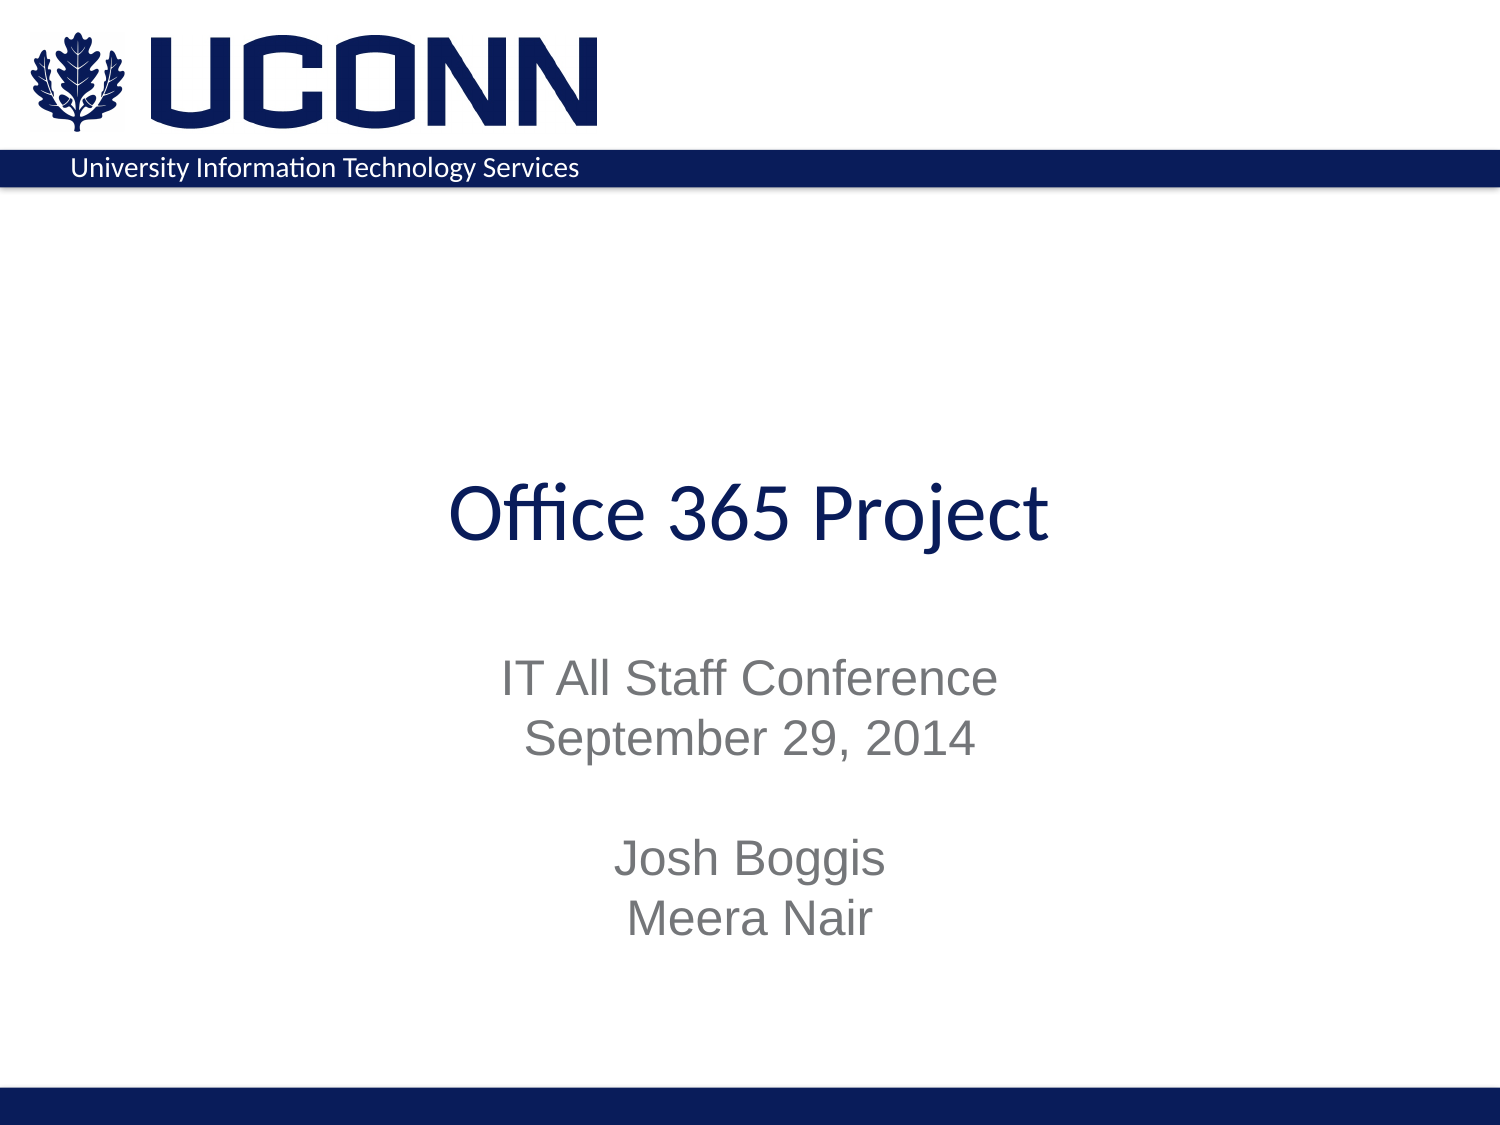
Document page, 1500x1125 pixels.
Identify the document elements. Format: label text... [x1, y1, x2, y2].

title Office 365 Project [112, 349, 1388, 591]
subtitle IT All Staff Conference September 29, 2014 Josh Boggis Meera Nair [225, 637, 1275, 925]
picture [151, 35, 597, 134]
picture [30, 32, 125, 132]
